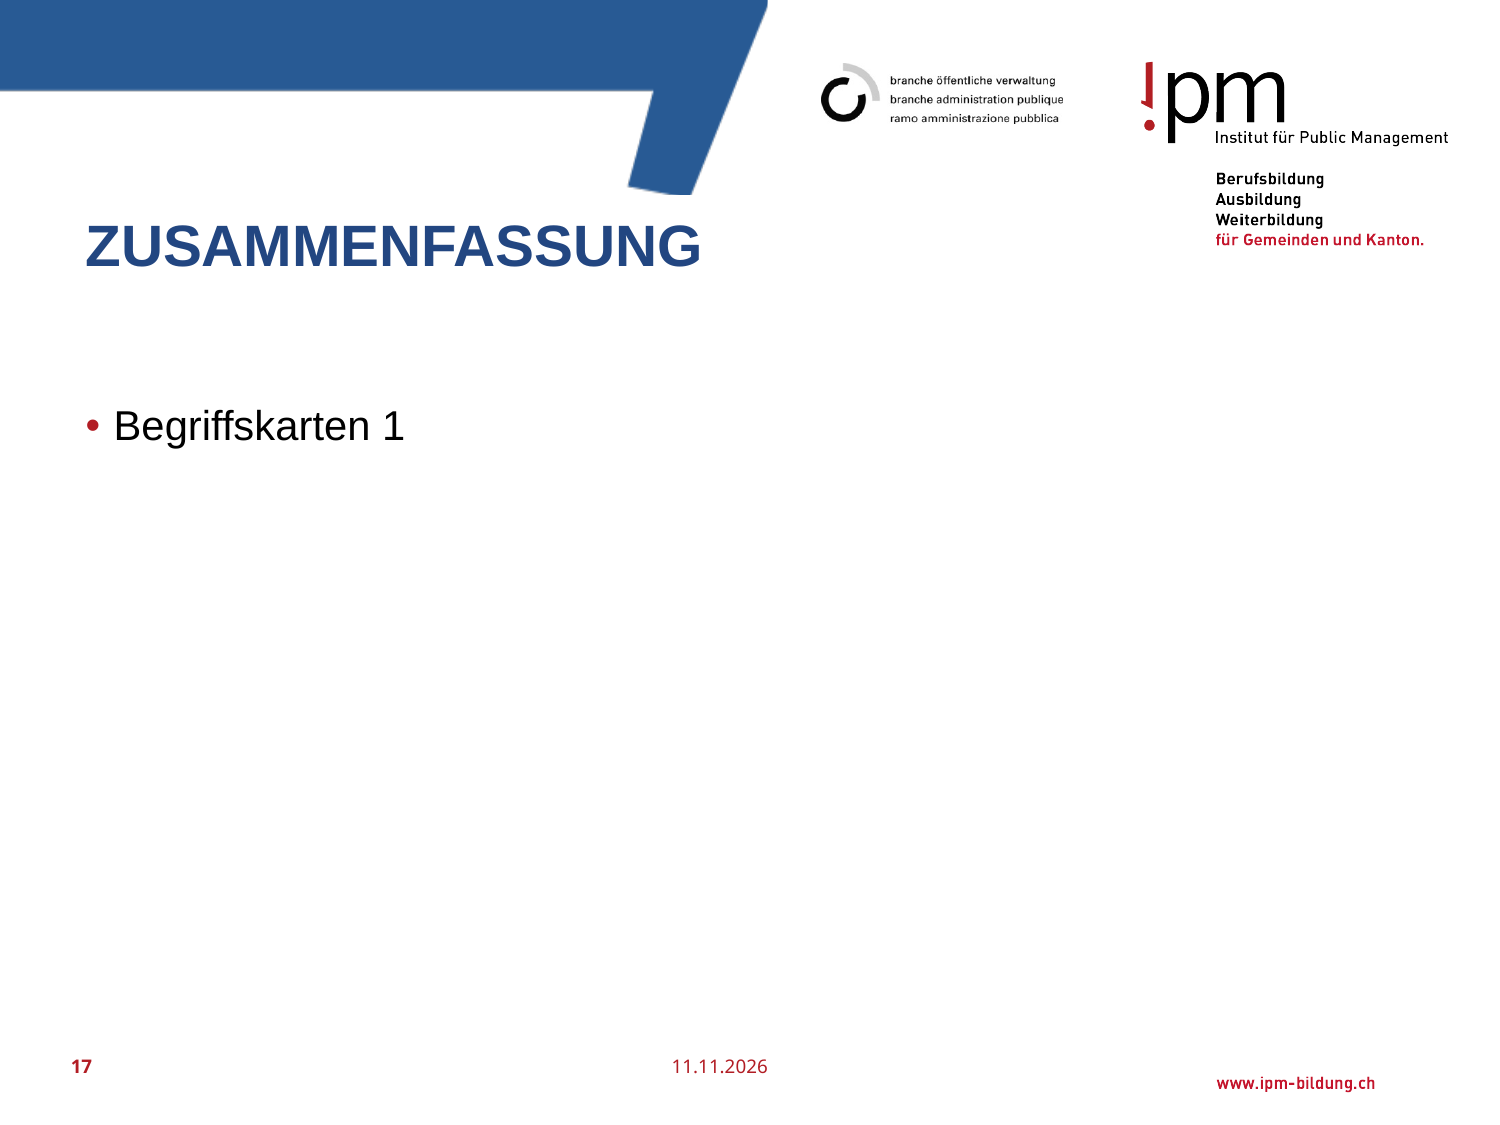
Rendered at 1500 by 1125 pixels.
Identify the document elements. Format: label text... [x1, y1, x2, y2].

title Zusammenfassung [70, 208, 1217, 350]
picture [1136, 57, 1453, 250]
picture [1213, 1074, 1376, 1094]
list Begriffskarten 1 [70, 397, 1217, 859]
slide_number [430, 1037, 768, 1098]
picture [821, 63, 1063, 124]
slide_number 17 [70, 1037, 409, 1098]
